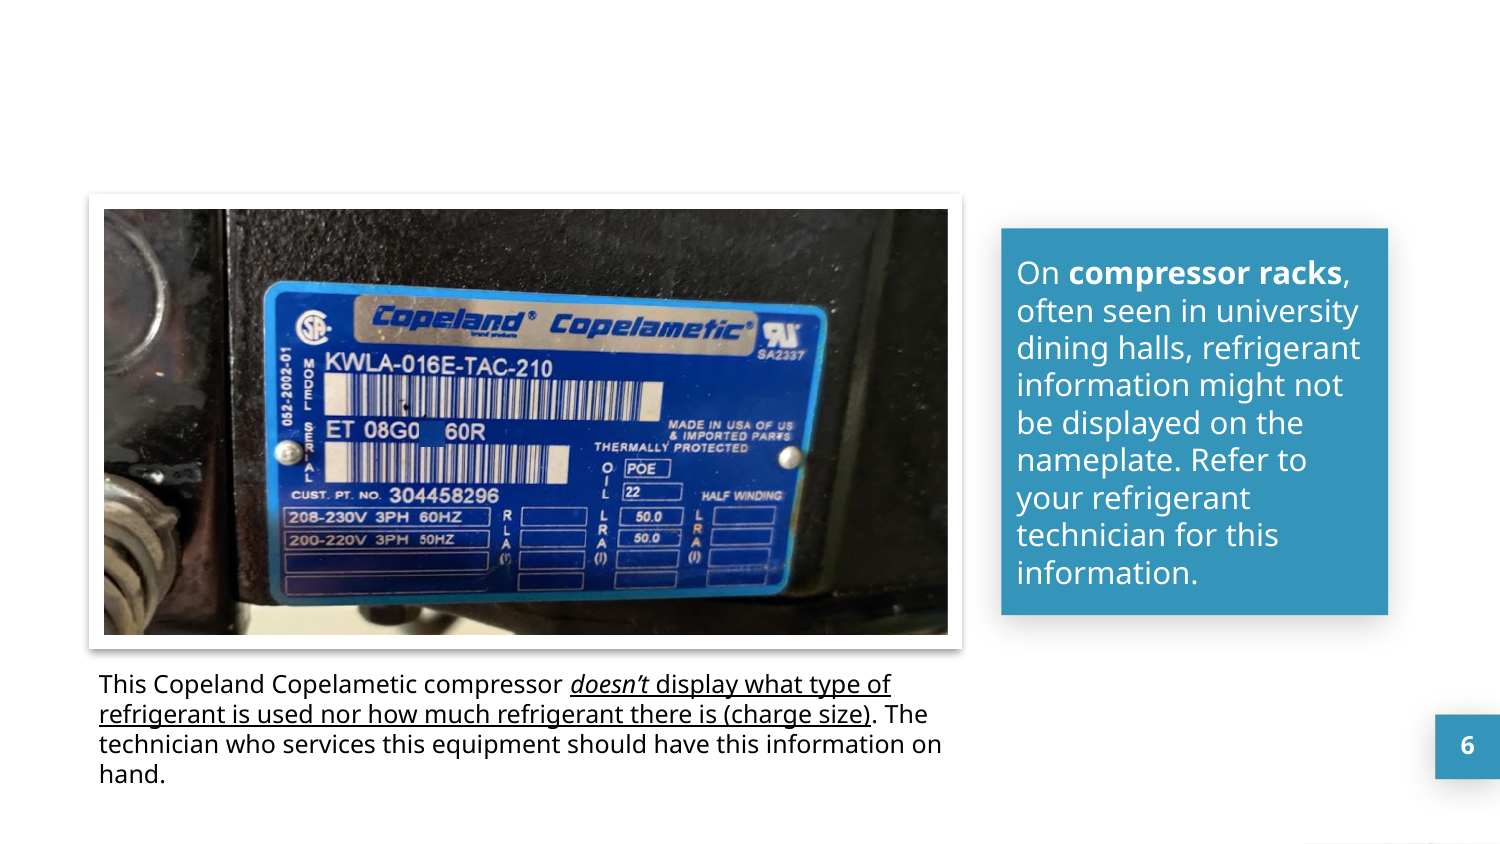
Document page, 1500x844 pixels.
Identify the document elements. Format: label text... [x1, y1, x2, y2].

slide_number 6 [1435, 714, 1500, 780]
text_box On compressor racks, often seen in university dining halls, refrigerant information might not be displayed on the nameplate. Refer to your refrigerant technician for this information. [1307, 228, 1389, 616]
picture [0, 0, 1304, 844]
